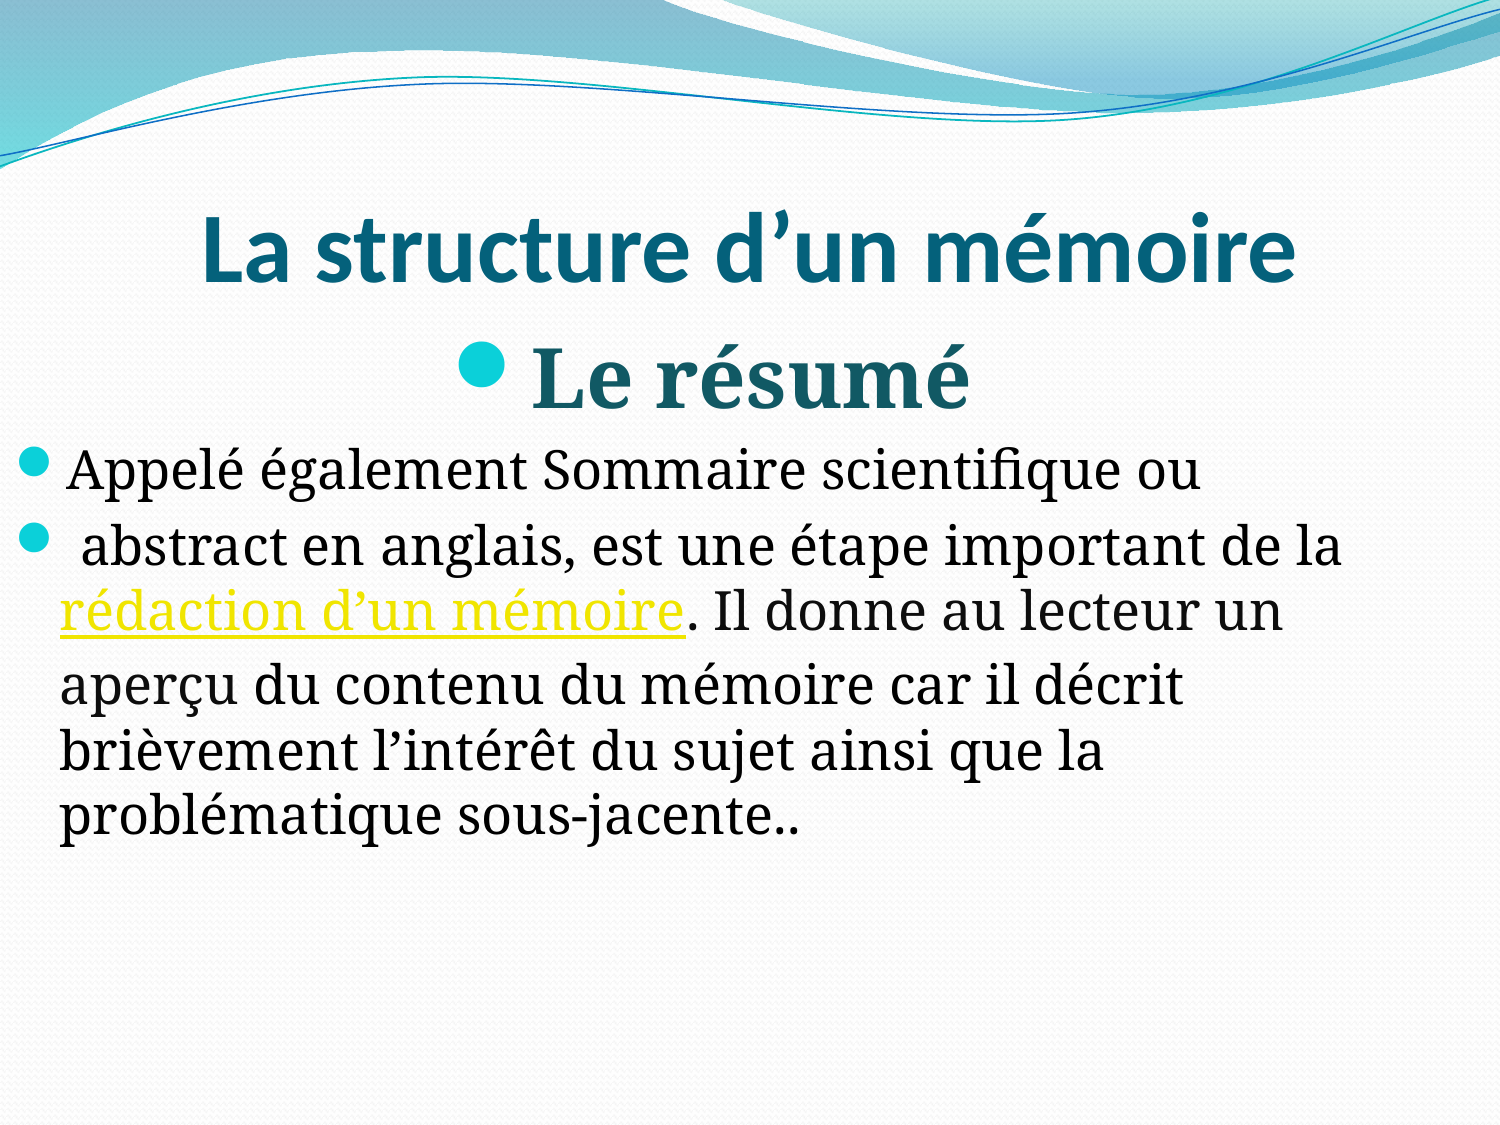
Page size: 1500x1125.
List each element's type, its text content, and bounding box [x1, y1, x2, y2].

list Le résumé Appelé également Sommaire scientifique ou abstract en anglais, est une étape important de la rédaction d’un mémoire. Il donne au lecteur un aperçu du contenu du mémoire car il décrit brièvement l’intérêt du sujet ainsi que la problématique sous-jacente.. [0, 317, 1425, 1038]
title La structure d’un mémoire [75, 115, 1425, 303]
